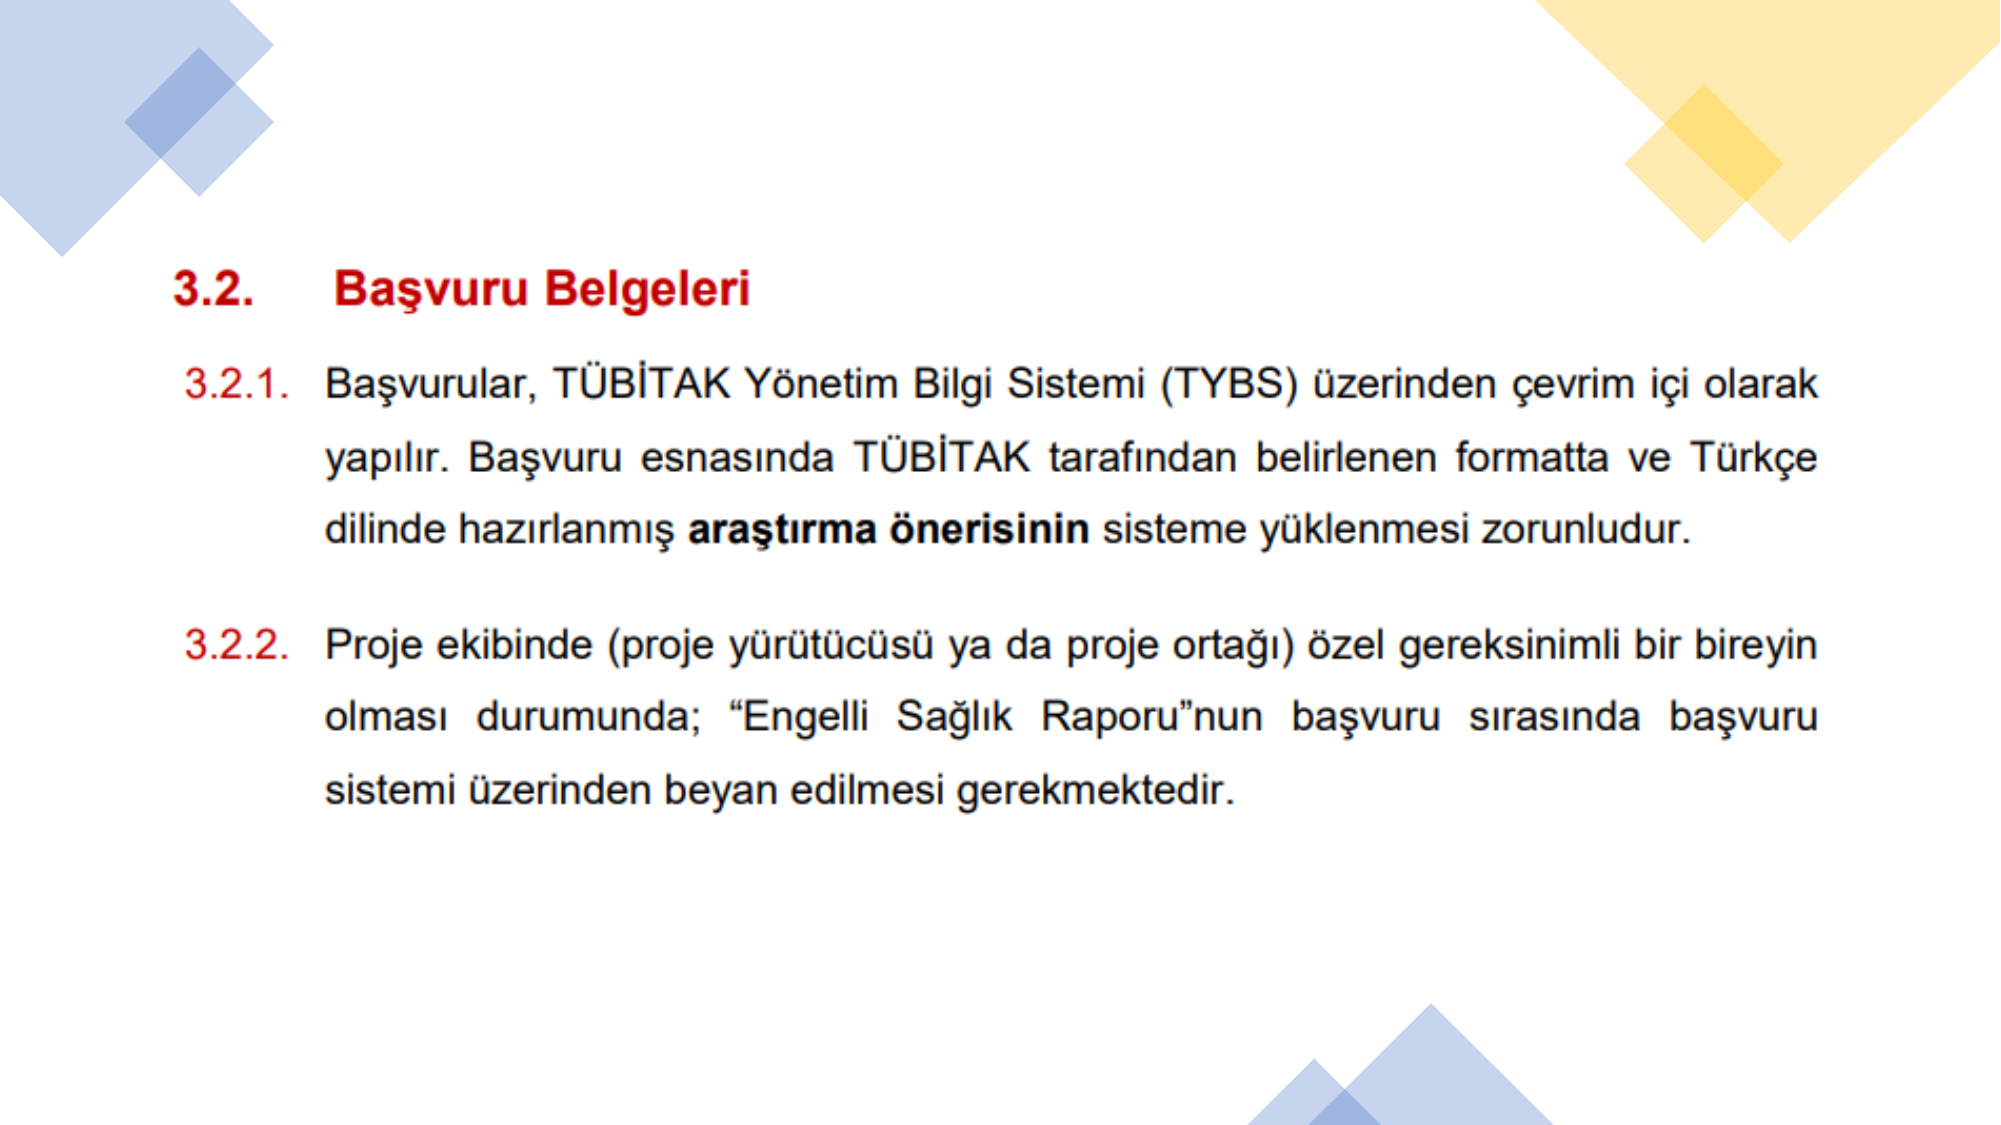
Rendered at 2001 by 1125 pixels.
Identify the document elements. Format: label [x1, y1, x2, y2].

text_box [1245, 1057, 1383, 1125]
text_box [0, 0, 2000, 1125]
text_box [122, 45, 276, 199]
text_box [1533, 0, 2000, 245]
text_box [0, 0, 276, 259]
text_box [1345, 1001, 1556, 1125]
list [105, 251, 1895, 874]
text_box [1622, 124, 1746, 245]
